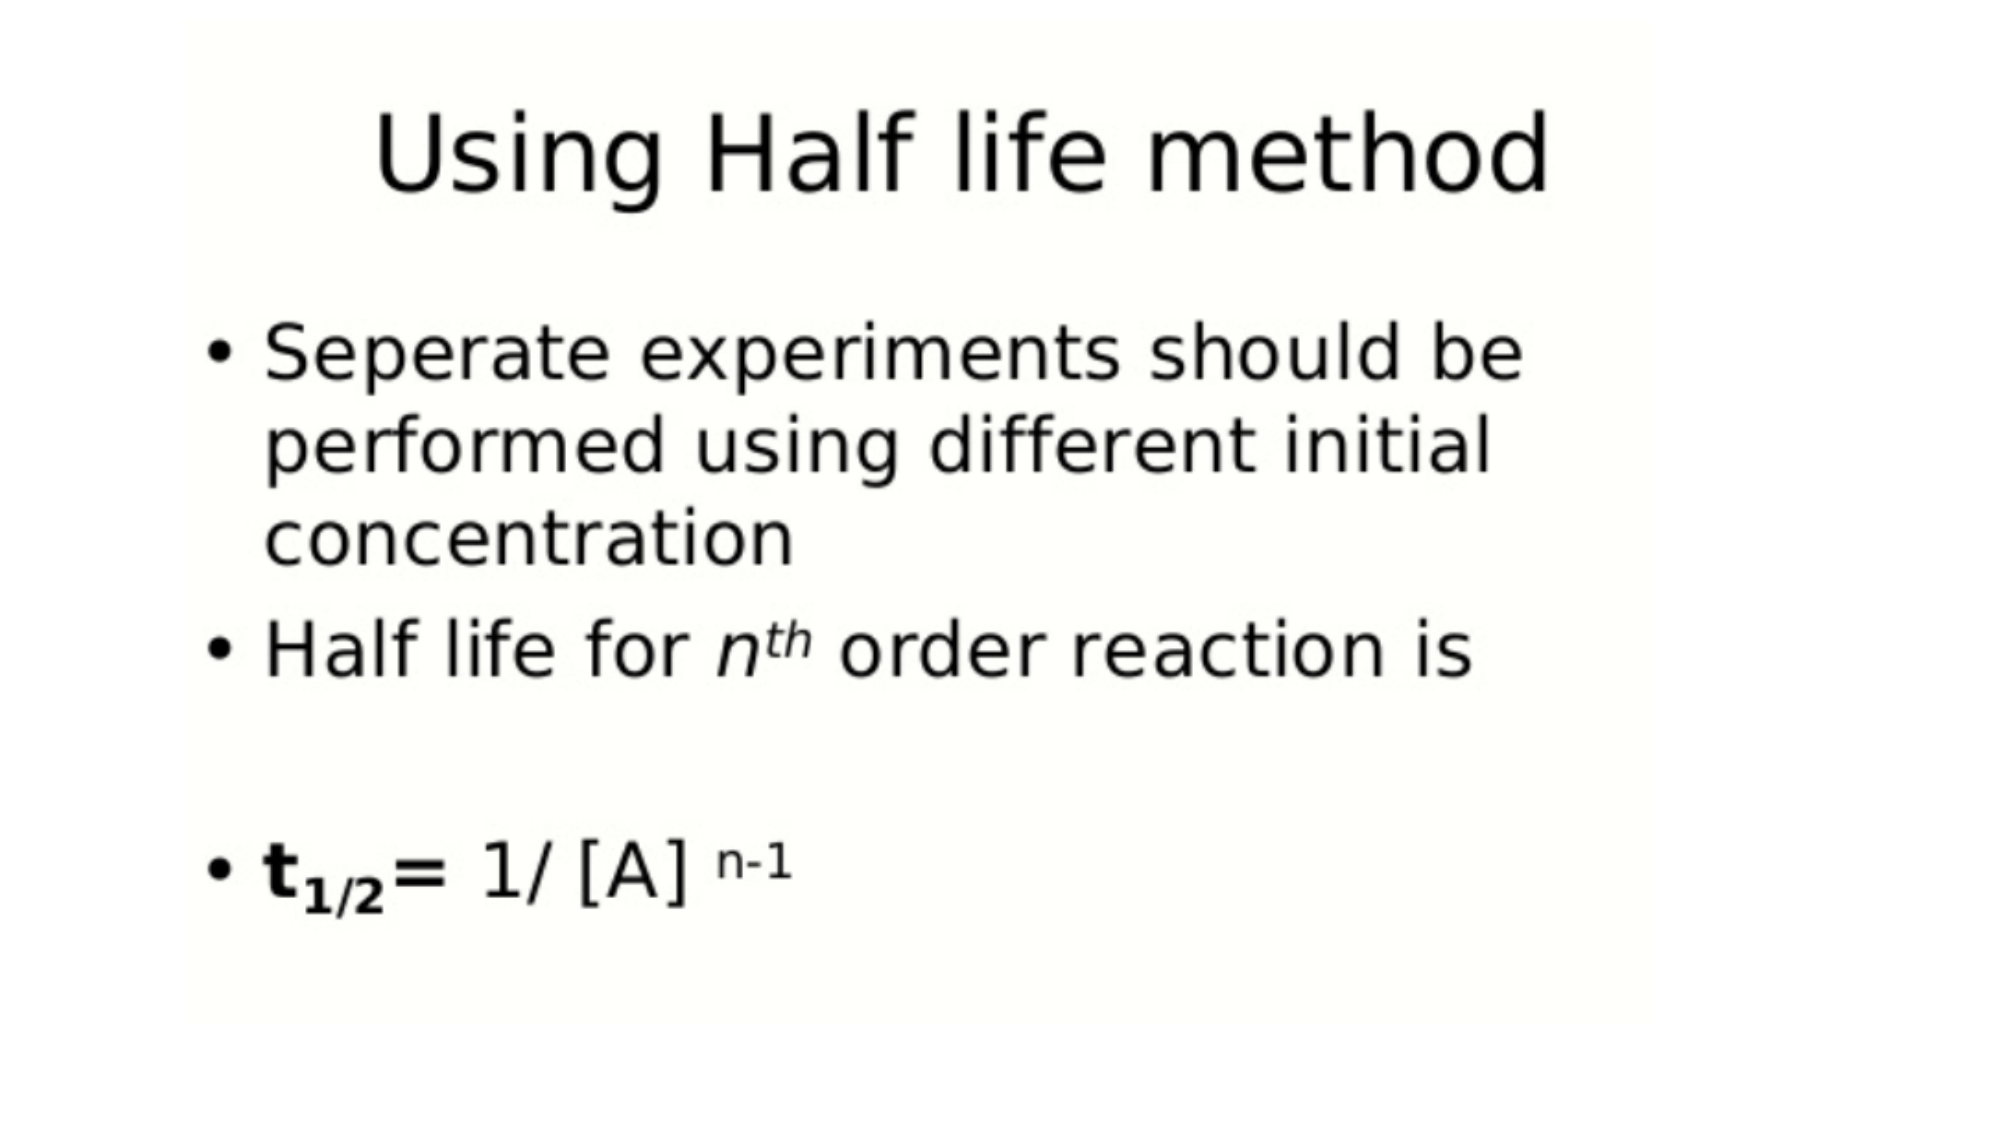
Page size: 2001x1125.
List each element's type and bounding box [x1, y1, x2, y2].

picture [185, 20, 1652, 1025]
